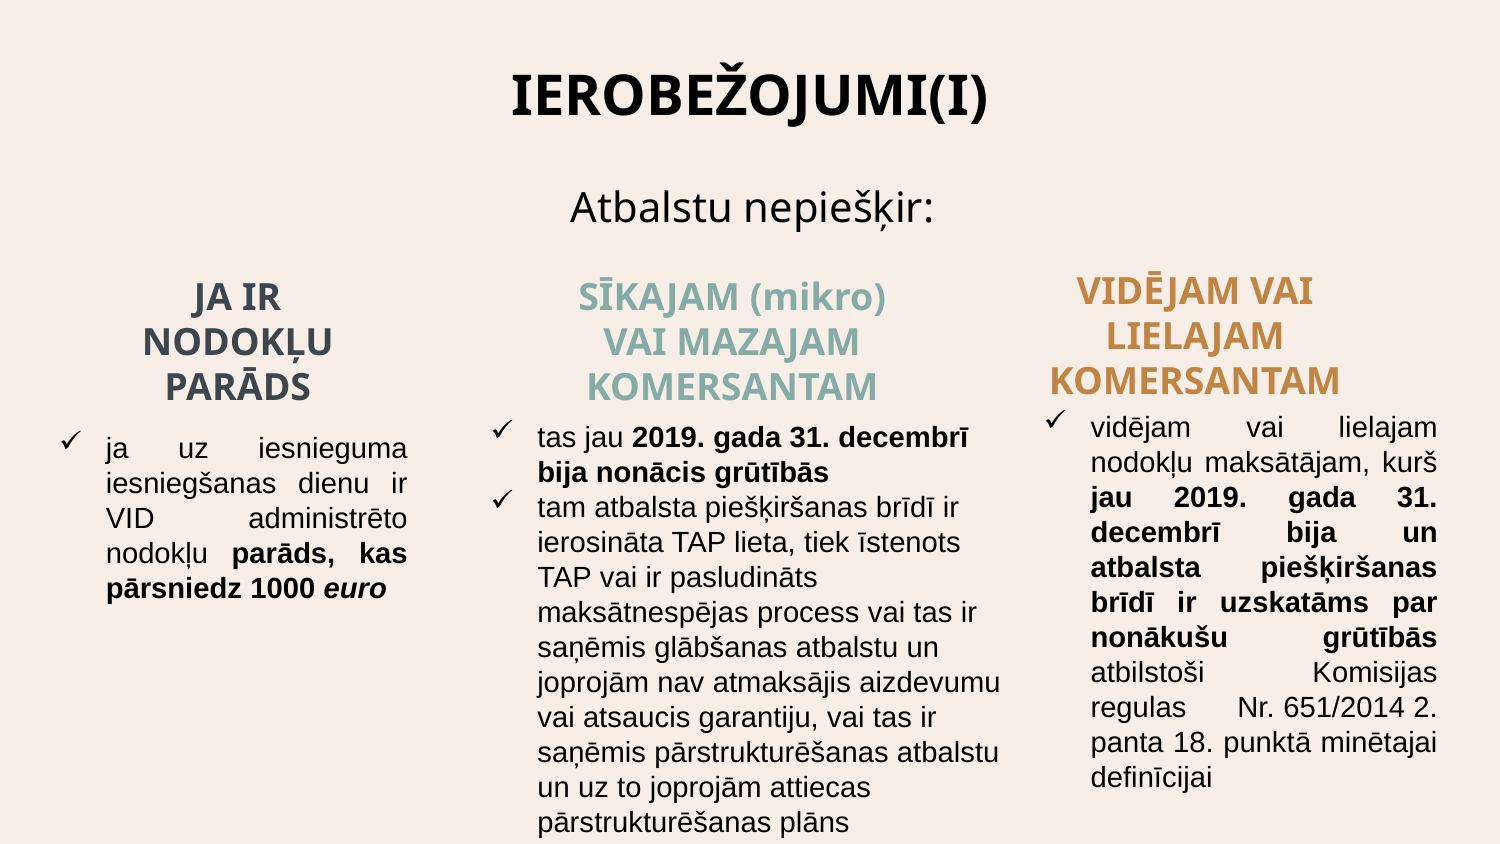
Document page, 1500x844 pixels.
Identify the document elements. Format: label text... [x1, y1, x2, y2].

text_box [475, 238, 1237, 777]
title IEROBEŽOJUMI(I) [75, 67, 1425, 119]
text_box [43, 307, 424, 638]
text_box Atbalstu nepiešķir: [463, 161, 1042, 250]
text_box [1028, 273, 1454, 754]
